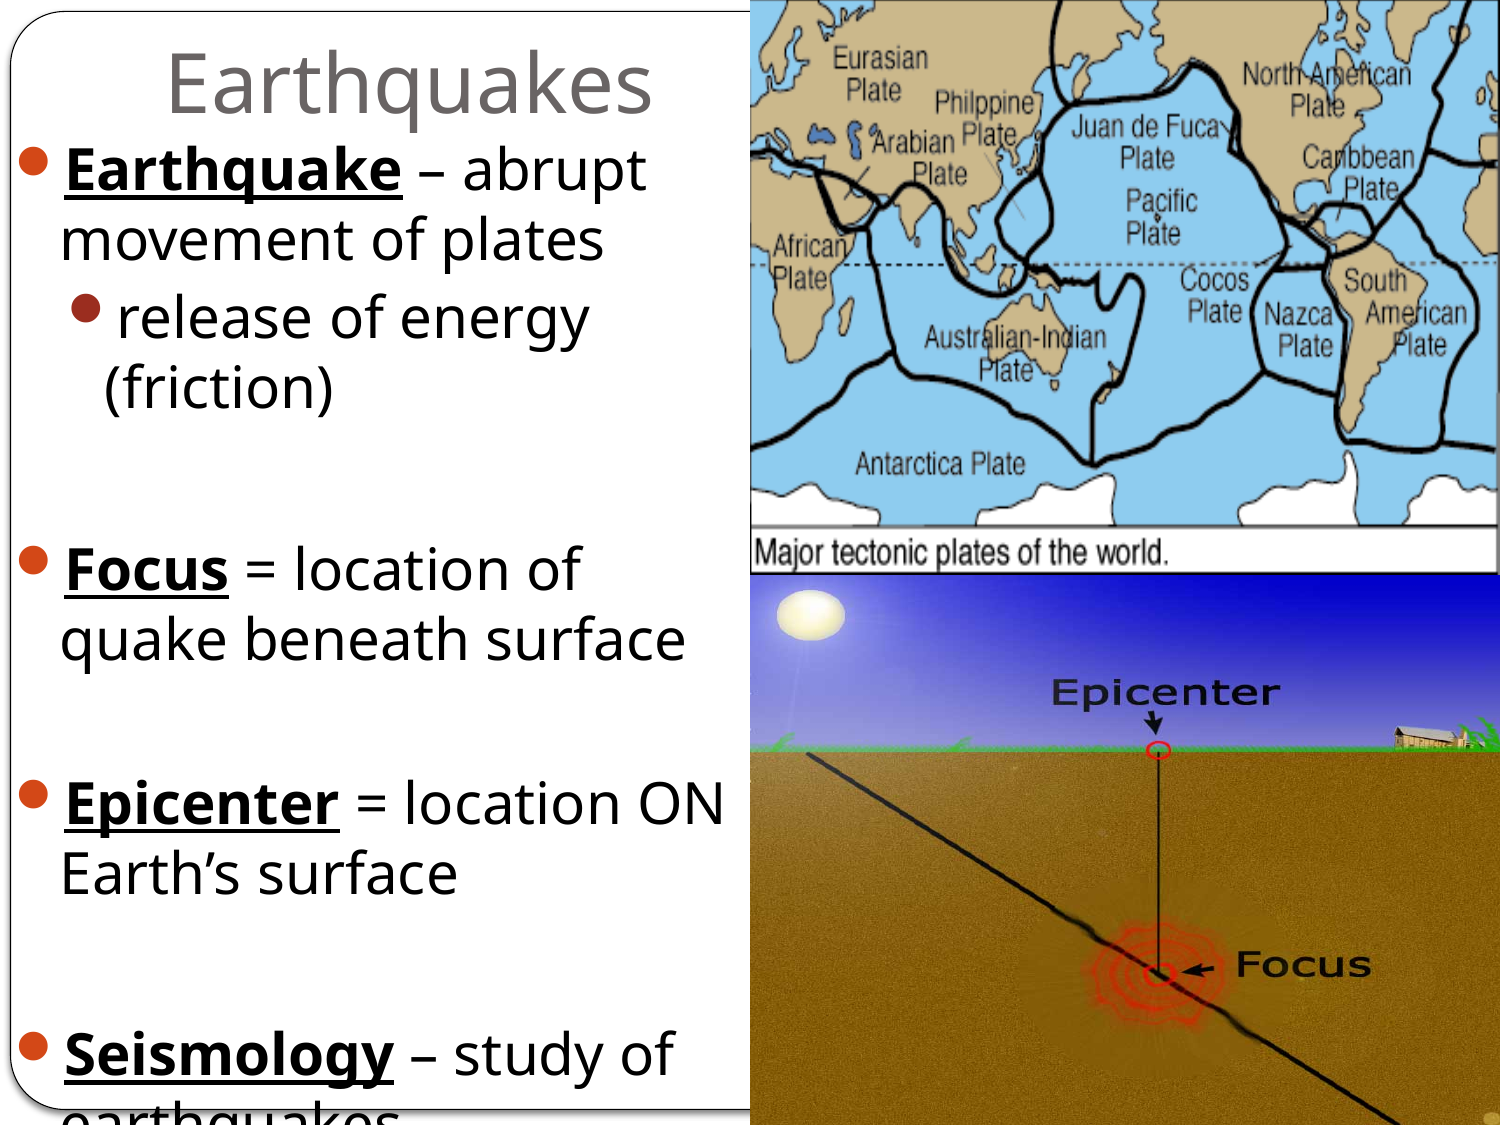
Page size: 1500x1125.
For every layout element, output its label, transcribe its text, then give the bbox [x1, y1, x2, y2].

picture [749, 0, 1500, 1125]
title Earthquakes [150, 0, 746, 125]
list Earthquake – abrupt movement of plates release of energy (friction) Focus = location of quake beneath surface Epicenter = location ON Earth’s surface Seismology – study of earthquakes [0, 125, 743, 1125]
